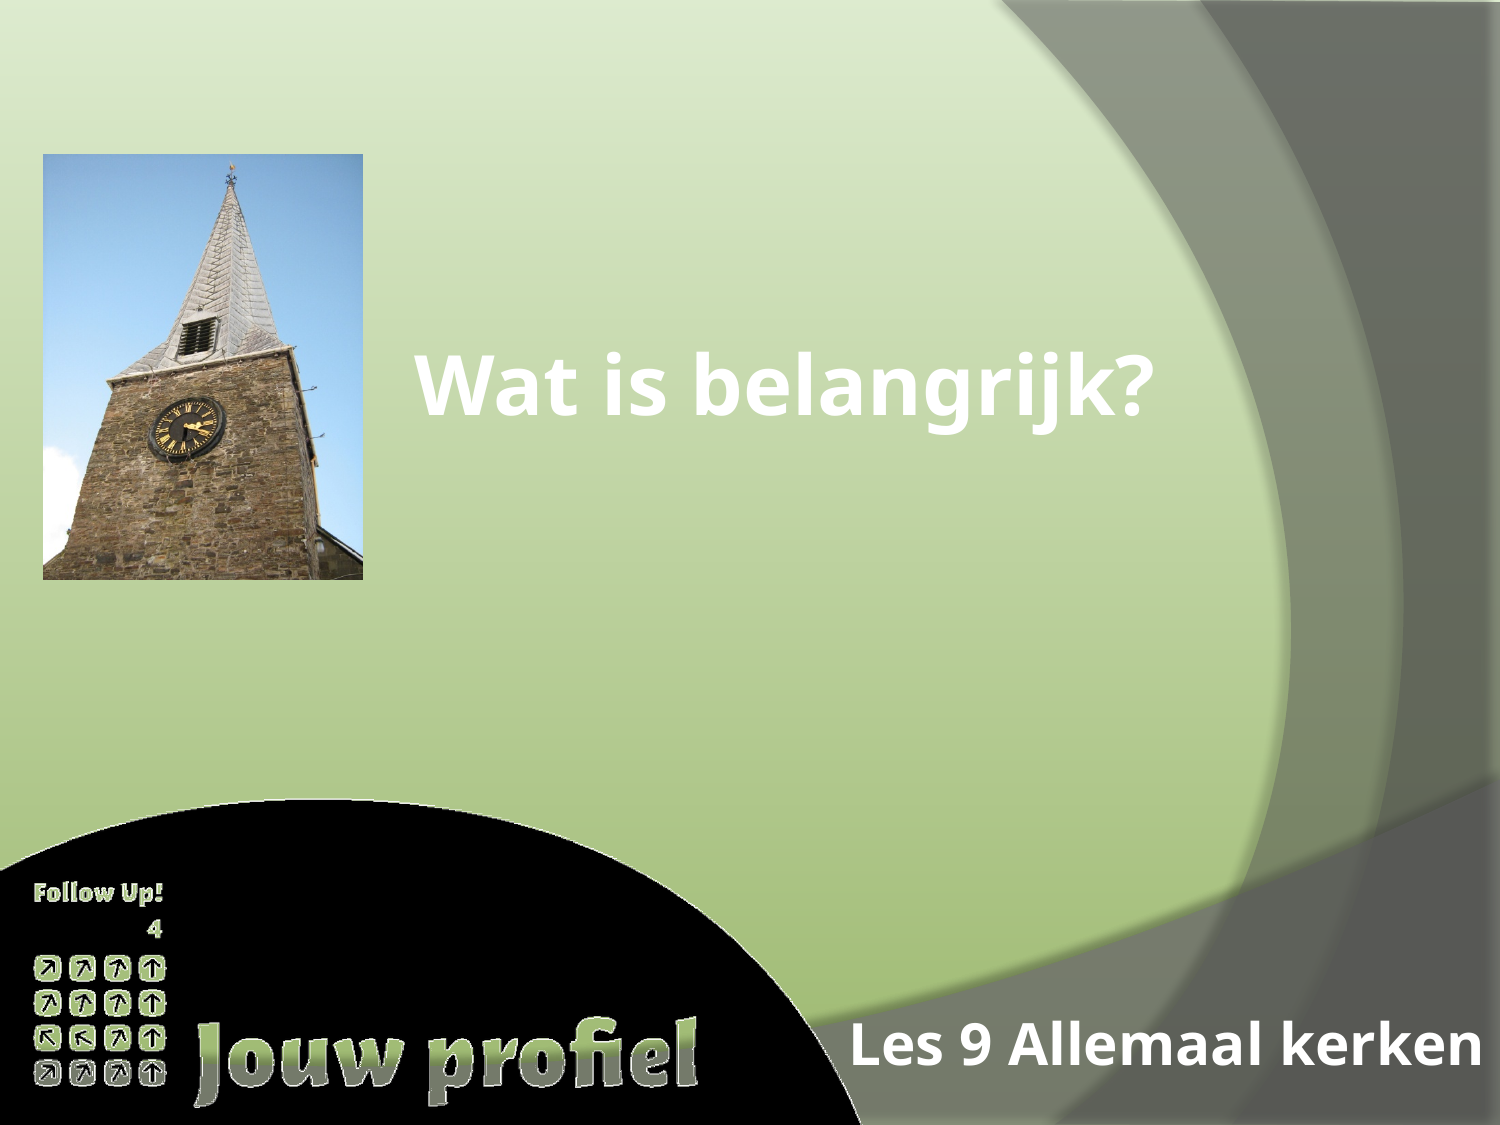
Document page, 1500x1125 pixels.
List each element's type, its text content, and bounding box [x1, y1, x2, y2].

text_box Les 9 Allemaal kerken [890, 999, 1500, 1085]
picture [0, 787, 881, 1125]
picture [43, 154, 363, 580]
subtitle Wat is belangrijk? [399, 237, 1223, 433]
